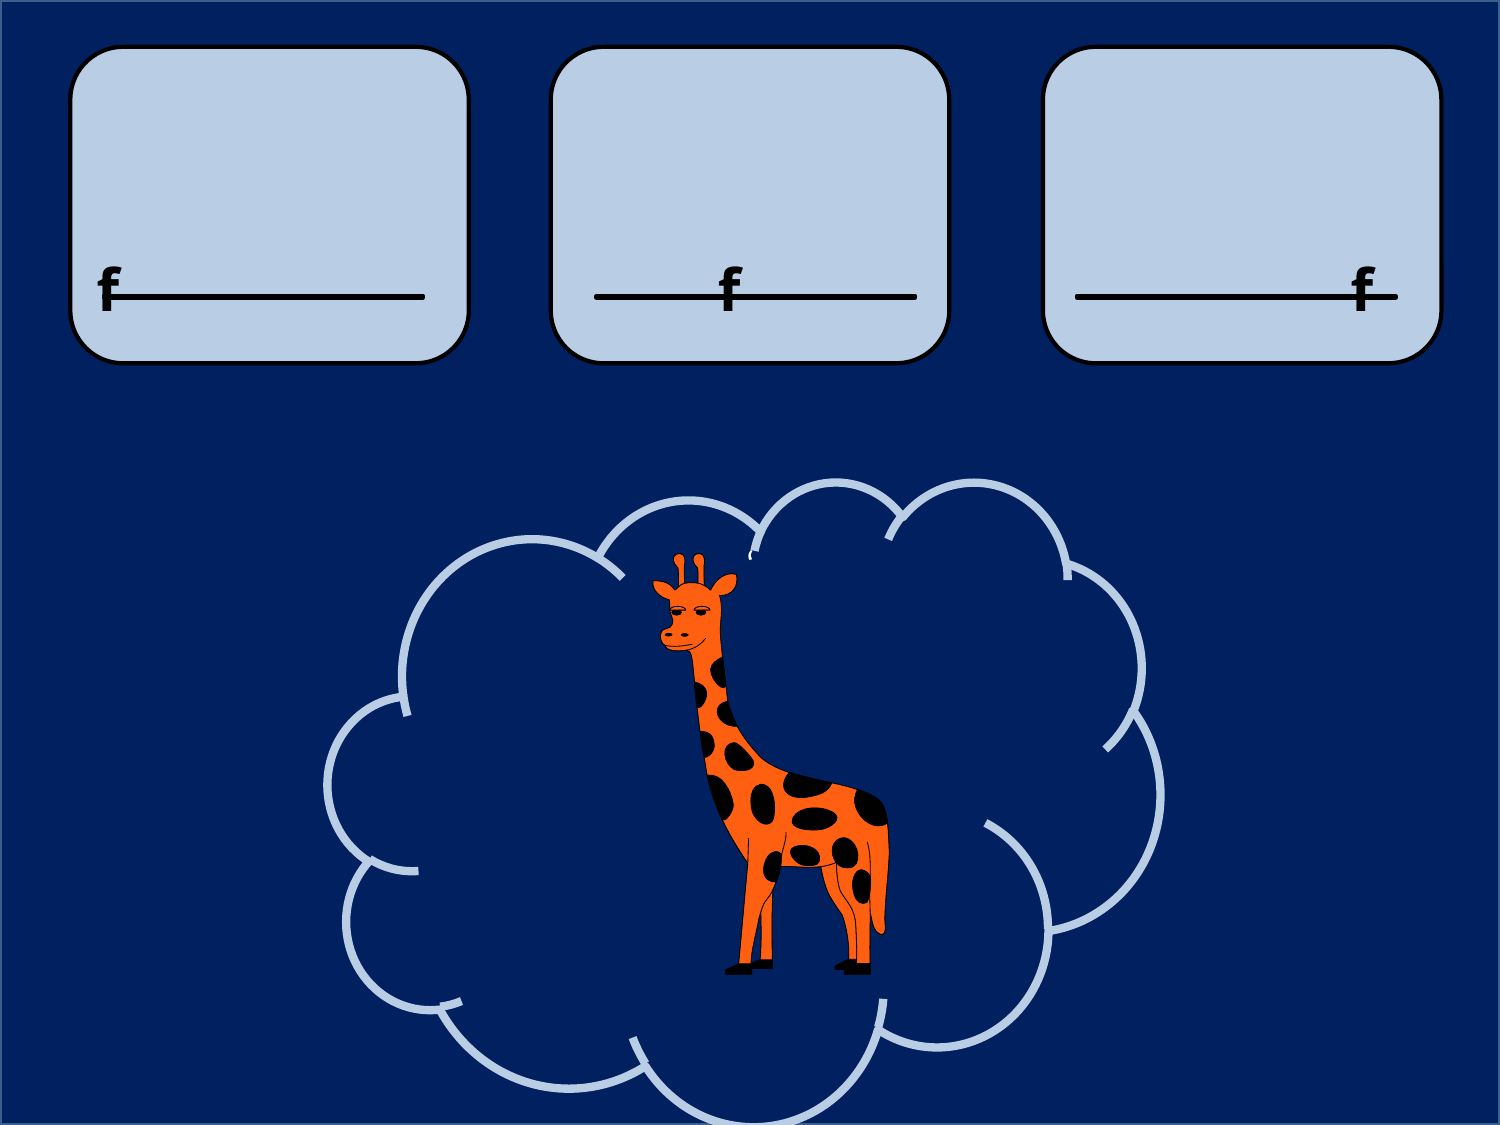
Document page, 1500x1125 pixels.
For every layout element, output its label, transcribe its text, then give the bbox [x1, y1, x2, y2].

text_box [325, 480, 1163, 1125]
picture [652, 552, 891, 976]
text_box [525, 44, 952, 389]
text_box [56, 44, 483, 389]
text_box ‘ [0, 0, 1500, 1125]
text_box [1029, 33, 1456, 378]
